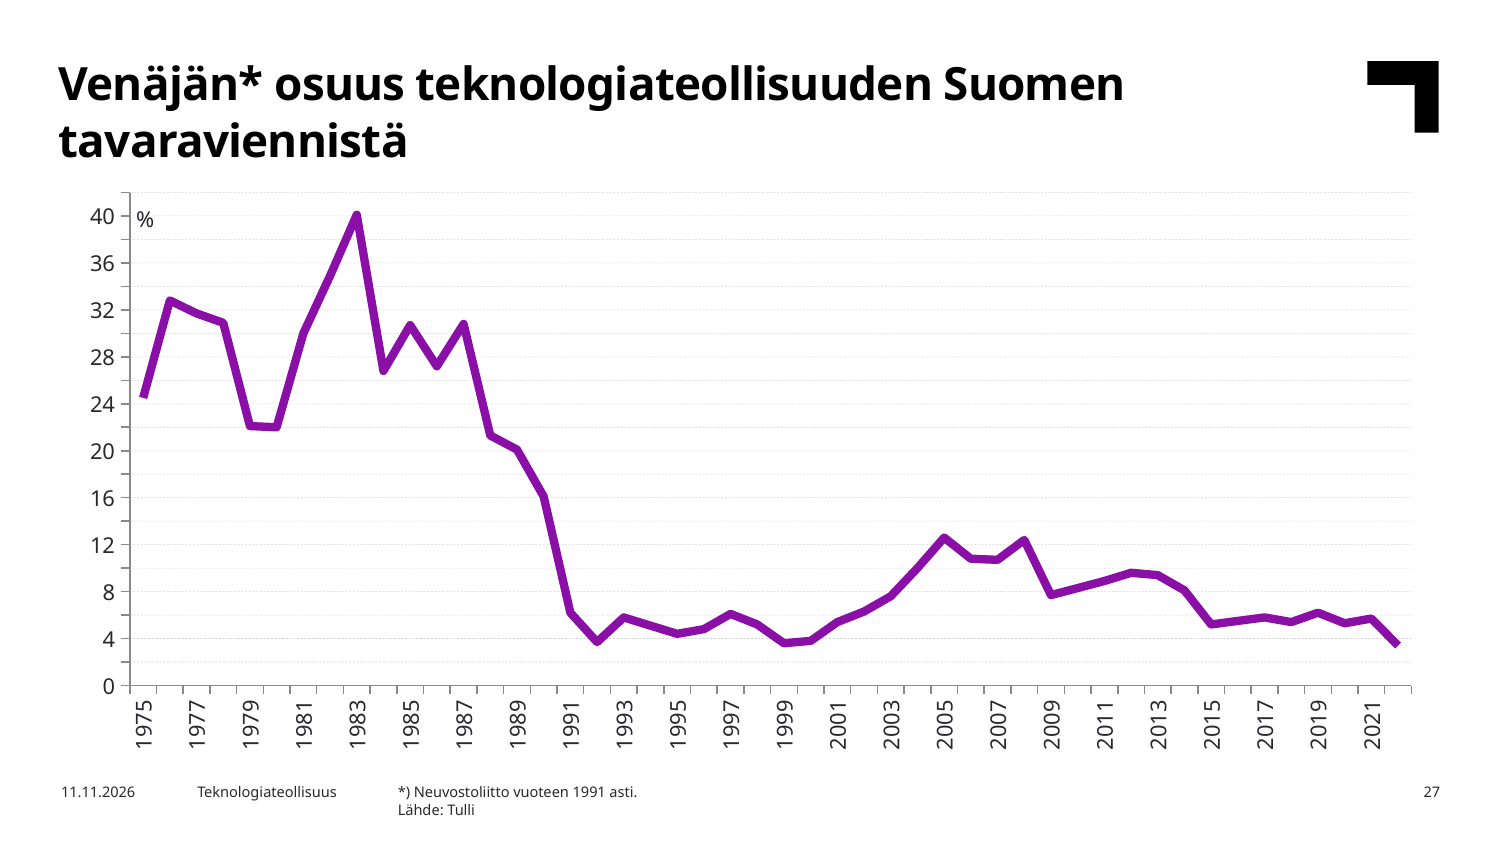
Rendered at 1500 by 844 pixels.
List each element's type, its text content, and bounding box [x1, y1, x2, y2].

list Venäjän* osuus teknologiateollisuuden Suomen tavaraviennistä [41, 46, 1367, 168]
chart [62, 180, 1440, 763]
footer Teknologiateollisuus [182, 775, 382, 803]
list *) Neuvostoliitto vuoteen 1991 asti. Lähde: Tulli [382, 775, 871, 803]
slide_number 27 [1313, 775, 1456, 803]
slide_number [46, 775, 182, 803]
